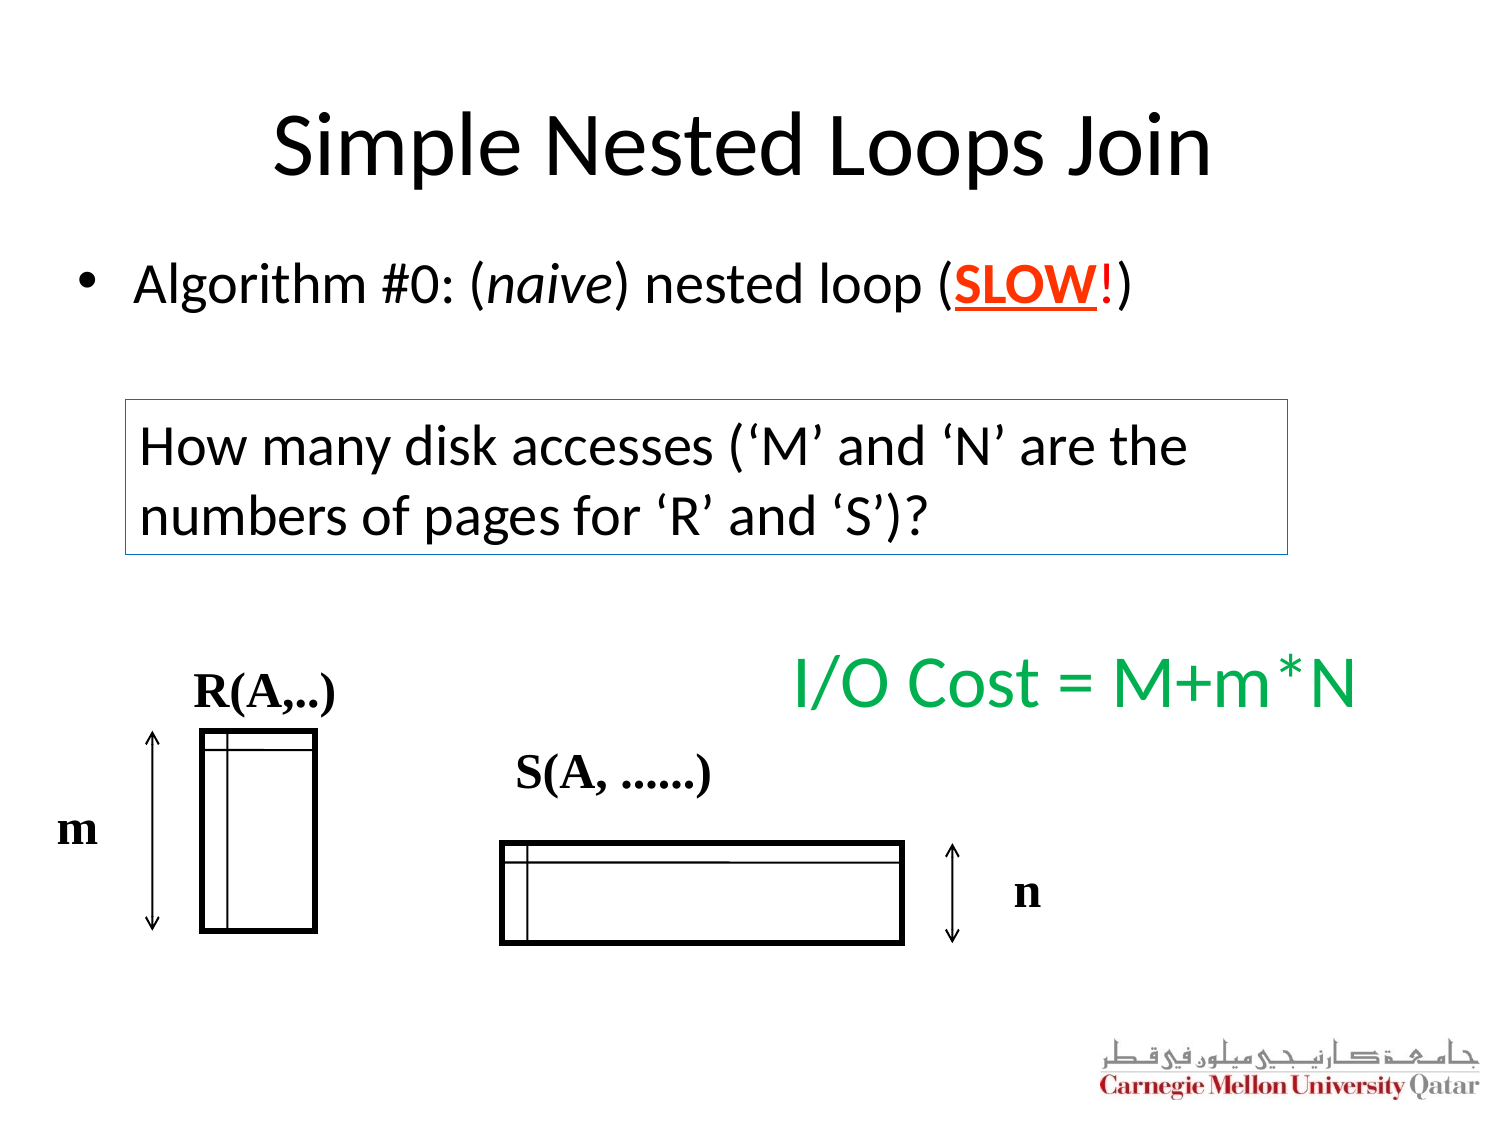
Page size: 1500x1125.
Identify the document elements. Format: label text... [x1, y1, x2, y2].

text_box [202, 730, 227, 750]
text_box [145, 730, 160, 931]
text_box [202, 751, 227, 931]
text_box I/O Cost = M+m*N [777, 624, 1374, 730]
title Simple Nested Loops Join [12, 45, 1475, 233]
text_box [502, 863, 527, 944]
text_box [228, 730, 315, 931]
text_box R(A,..) [152, 649, 378, 725]
text_box S(A, ......) [477, 730, 750, 806]
text_box [945, 843, 960, 944]
text_box How many disk accesses (‘M’ and ‘N’ are the numbers of pages for ‘R’ and ‘S’)? [125, 399, 1288, 555]
text_box [502, 843, 527, 862]
text_box [528, 843, 903, 944]
text_box m [41, 787, 114, 863]
picture [1099, 1037, 1480, 1101]
list Algorithm #0: (naive) nested loop (SLOW!) [62, 237, 1463, 1050]
text_box n [998, 849, 1057, 925]
